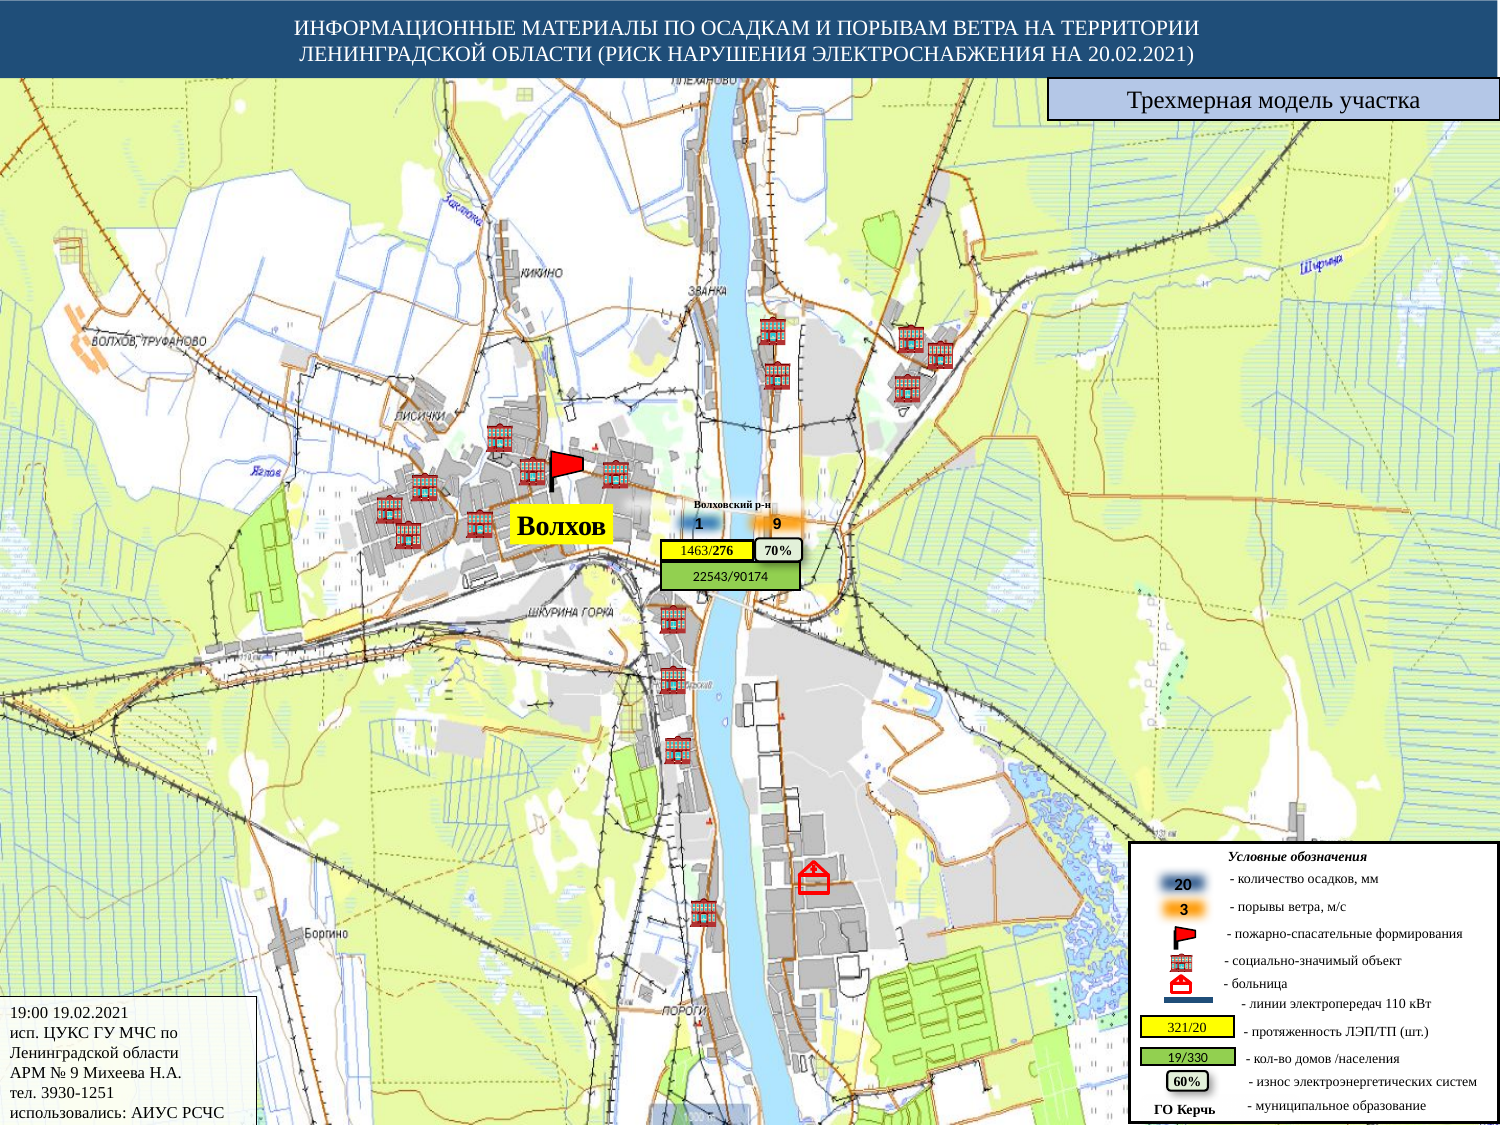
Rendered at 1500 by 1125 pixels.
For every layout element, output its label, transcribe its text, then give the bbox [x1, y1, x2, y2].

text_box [615, 490, 850, 560]
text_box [0, 78, 1500, 1125]
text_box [1171, 924, 1197, 950]
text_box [1169, 953, 1193, 972]
text_box ИНФОРМАЦИОННЫЕ МАТЕРИАЛЫ ПО ОСАДКАМ И ПОРЫВАМ ВЕТРА НА ТЕРРИТОРИИ ЛЕНИНГРАДСКОЙ ОБЛАСТИ (РИСК НАРУШЕНИЯ ЭЛЕКТРОСНАБЖЕНИЯ НА 20.02.2021) [0, 0, 1498, 78]
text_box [1171, 975, 1191, 993]
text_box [1129, 839, 1500, 1125]
